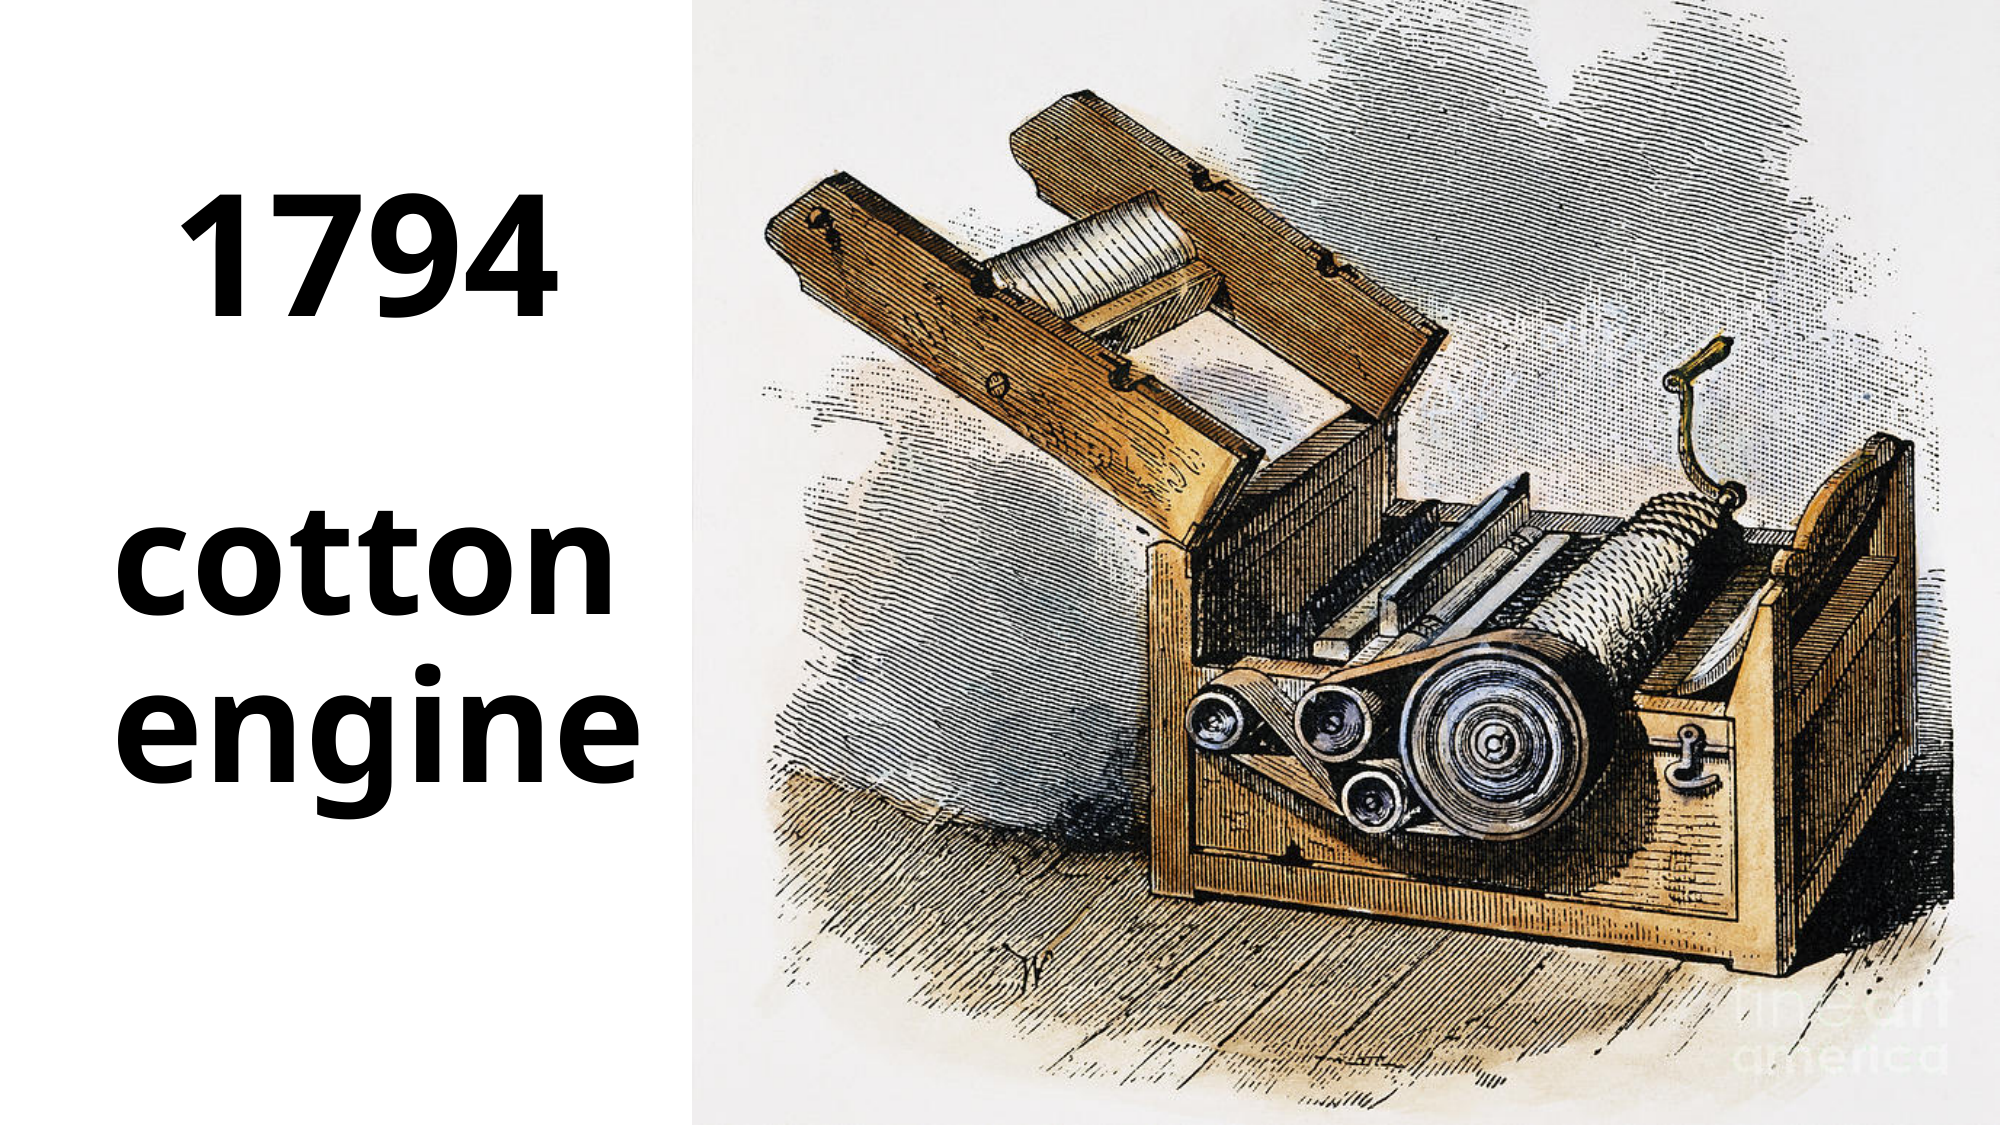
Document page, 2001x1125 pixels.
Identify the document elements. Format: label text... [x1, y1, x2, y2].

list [692, 0, 2000, 1125]
title 1794 cotton engine [96, 59, 692, 927]
